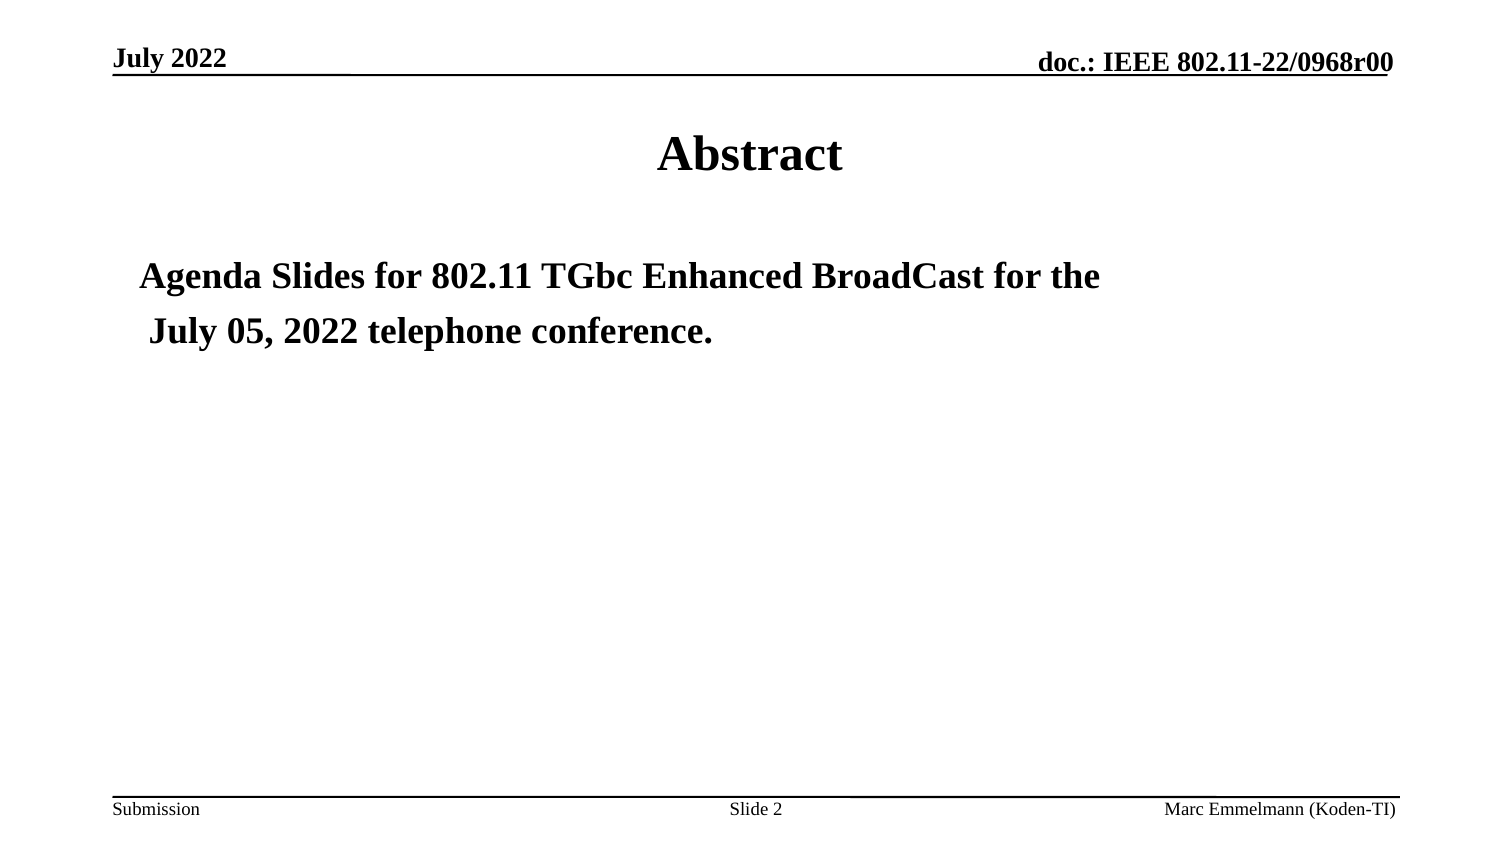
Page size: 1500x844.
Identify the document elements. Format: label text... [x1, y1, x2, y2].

list Agenda Slides for 802.11 TGbc Enhanced BroadCast for the July 05, 2022 telephone conference. [123, 243, 1397, 751]
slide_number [112, 39, 432, 74]
slide_number Slide 2 [712, 796, 800, 842]
title Abstract [271, 84, 1229, 216]
footer Marc Emmelmann (Koden-TI) [1021, 796, 1397, 820]
